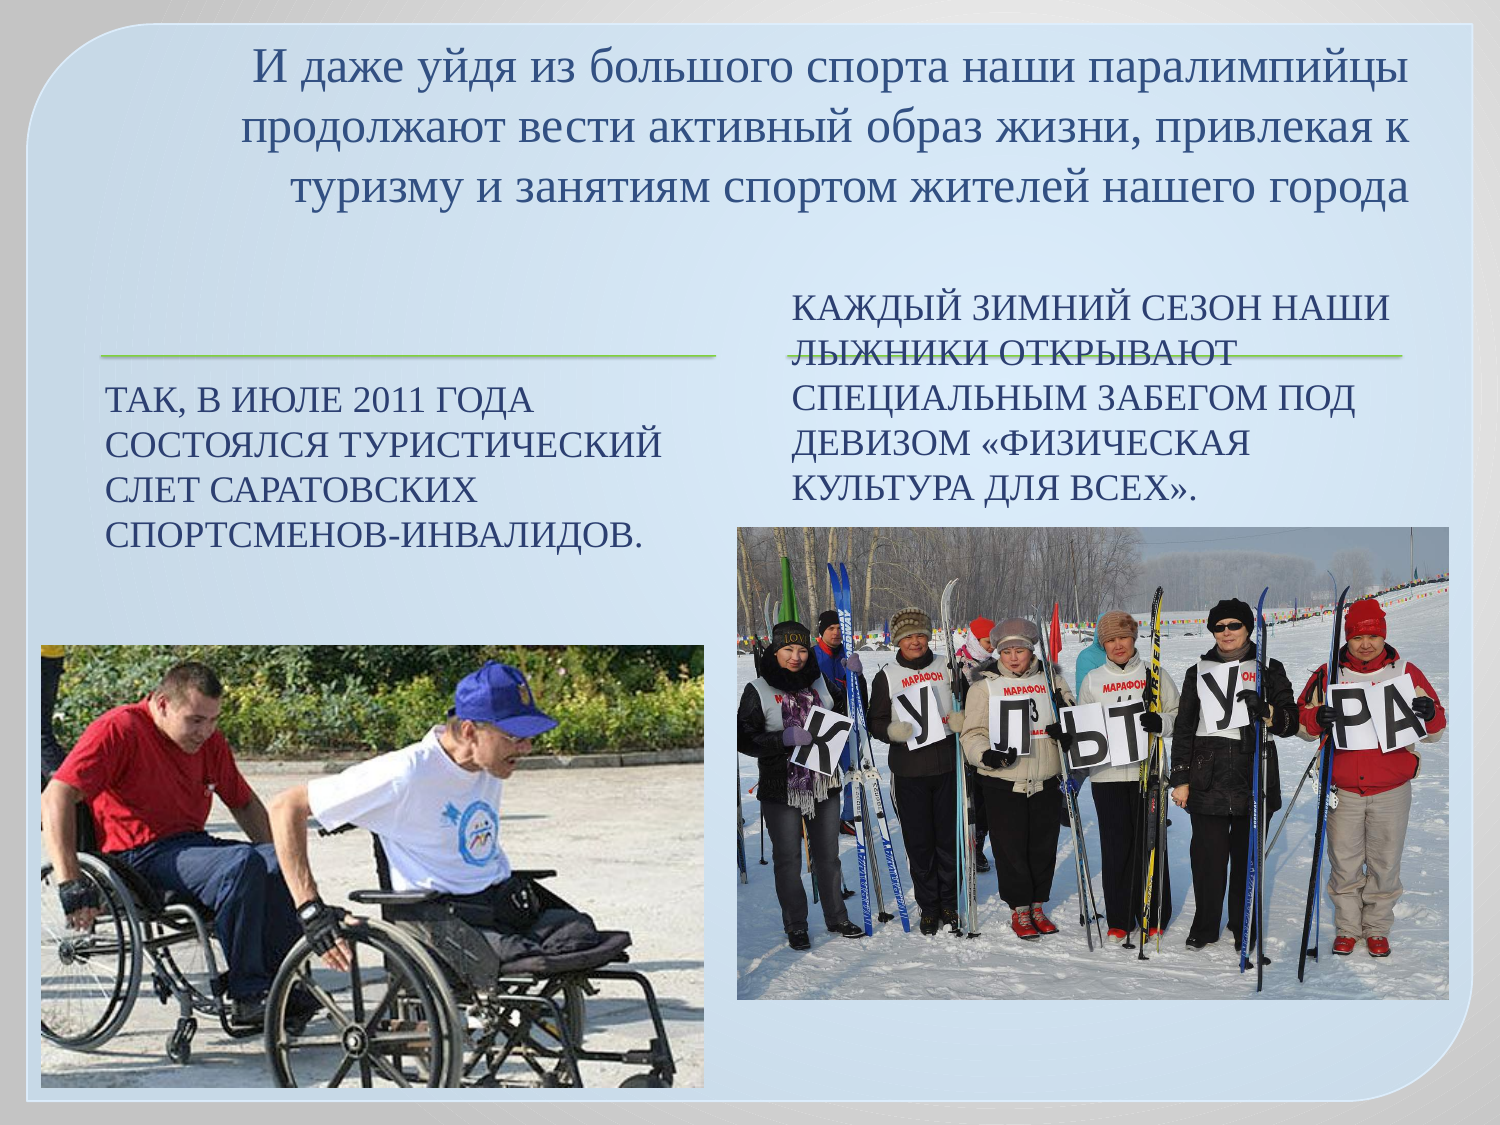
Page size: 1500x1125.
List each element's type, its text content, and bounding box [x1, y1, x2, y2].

title И даже уйдя из большого спорта наши паралимпийцы продолжают вести активный образ жизни, привлекая к туризму и занятиям спортом жителей нашего города [75, 41, 1425, 220]
list Каждый зимний сезон наши лыжники открывают специальным забегом под девизом «Физическая культура для всех». [761, 251, 1425, 516]
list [41, 644, 705, 1088]
list Так, в июле 2011 года Состоялся туристический слет саратовских спортсменов-инвалидов. [75, 302, 738, 563]
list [736, 526, 1449, 1000]
